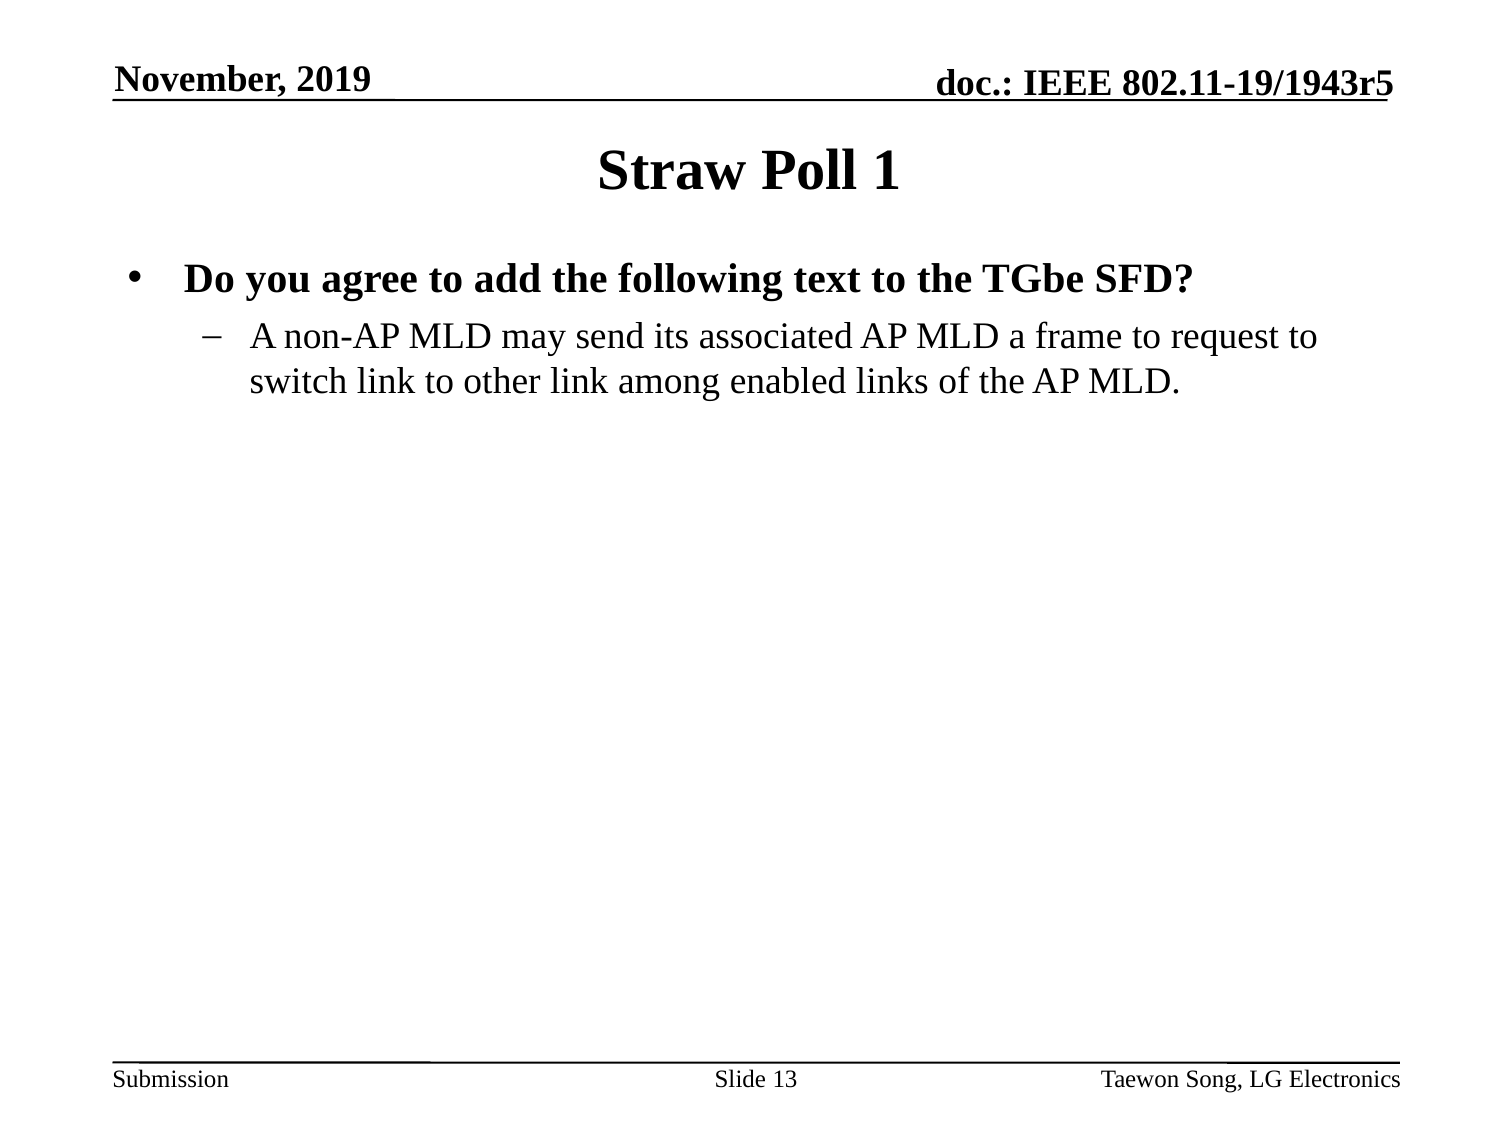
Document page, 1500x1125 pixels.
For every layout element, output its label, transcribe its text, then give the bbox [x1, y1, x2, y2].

title Straw Poll 1 [112, 112, 1388, 221]
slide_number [114, 54, 423, 100]
footer Taewon Song, LG Electronics [878, 1061, 1402, 1093]
list Do you agree to add the following text to the TGbe SFD? A non-AP MLD may send its associated AP MLD a frame to request to switch link to other link among enabled links of the AP MLD. [112, 243, 1388, 1000]
slide_number Slide 13 [712, 1061, 800, 1123]
